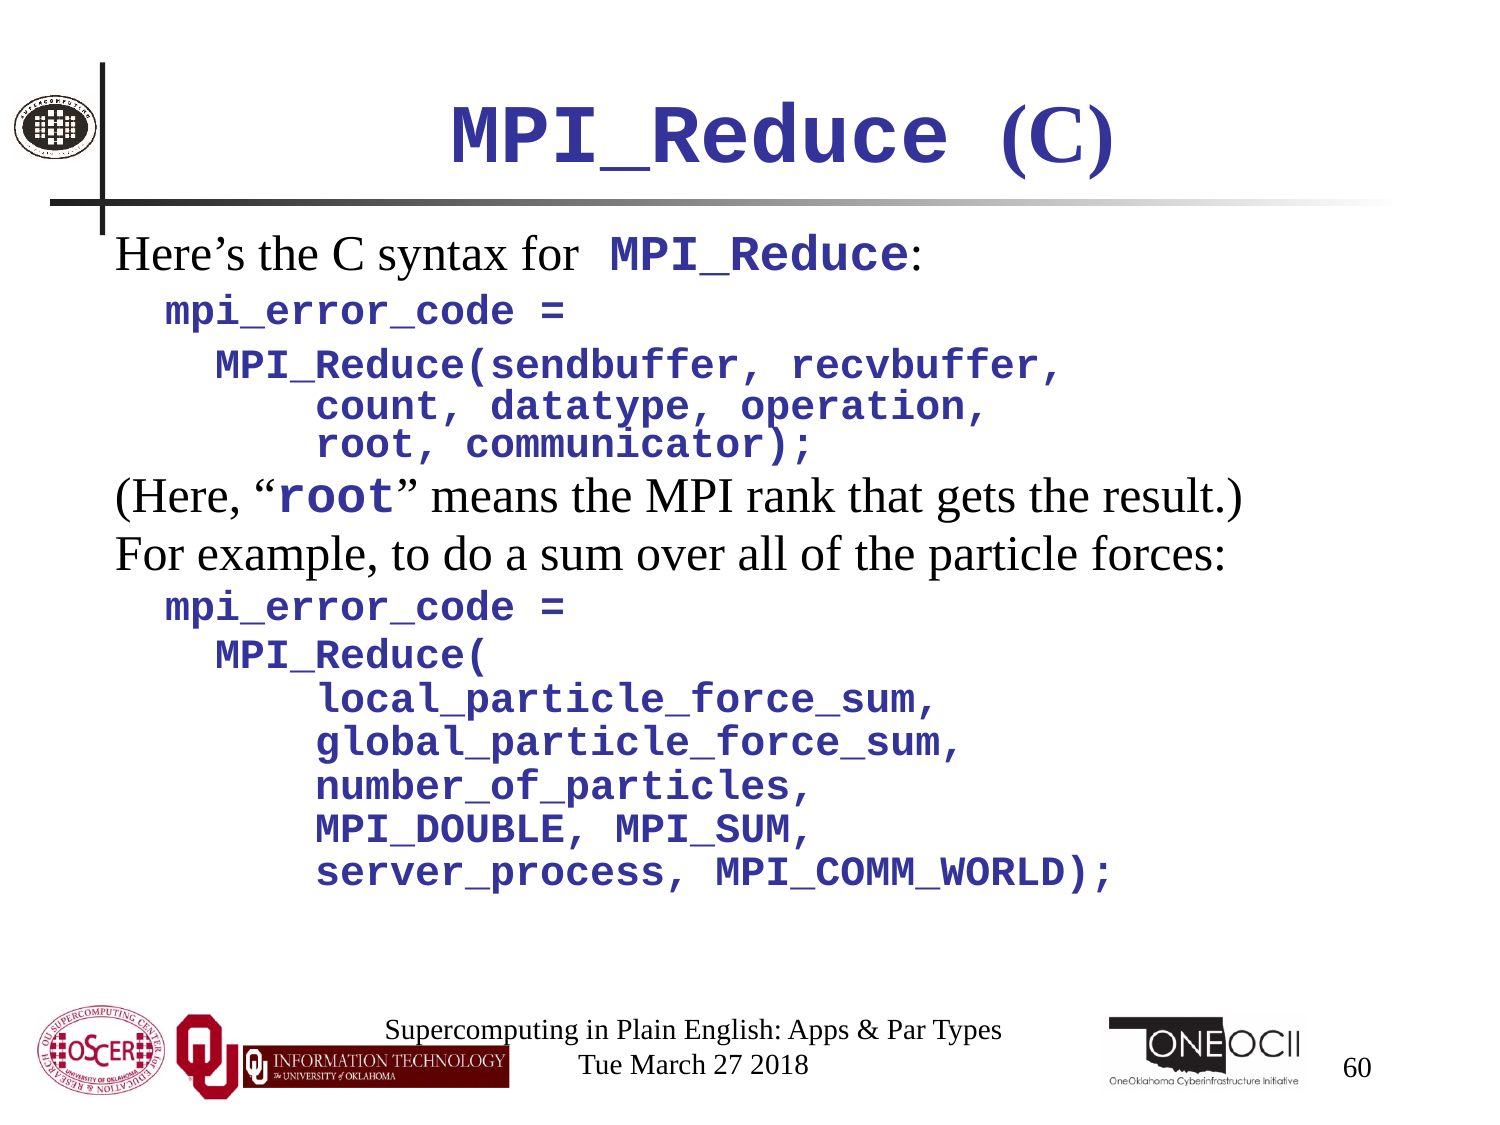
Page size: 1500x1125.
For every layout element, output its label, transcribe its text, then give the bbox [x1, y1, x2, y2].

picture [1100, 1013, 1306, 1093]
picture [12, 94, 98, 161]
footer Supercomputing in Plain English: Apps & Par Types Tue March 27 2018 [237, 1012, 1151, 1088]
picture [174, 1012, 513, 1102]
slide_number 60 [1174, 1015, 1388, 1091]
list Here’s the C syntax for MPI_Reduce: mpi_error_code = MPI_Reduce(sendbuffer, recvbuffer, count, datatype, operation, root, communicator); (Here, “root” means the MPI rank that gets the result.) For example, to do a sum over all of the particle forces: mpi_error_code = MPI_Reduce( local_particle_force_sum, global_particle_force_sum, number_of_particles, MPI_DOUBLE, MPI_SUM, server_process, MPI_COMM_WORLD); [99, 224, 1401, 988]
picture [37, 1005, 165, 1095]
title MPI_Reduce (C) [124, 74, 1442, 187]
